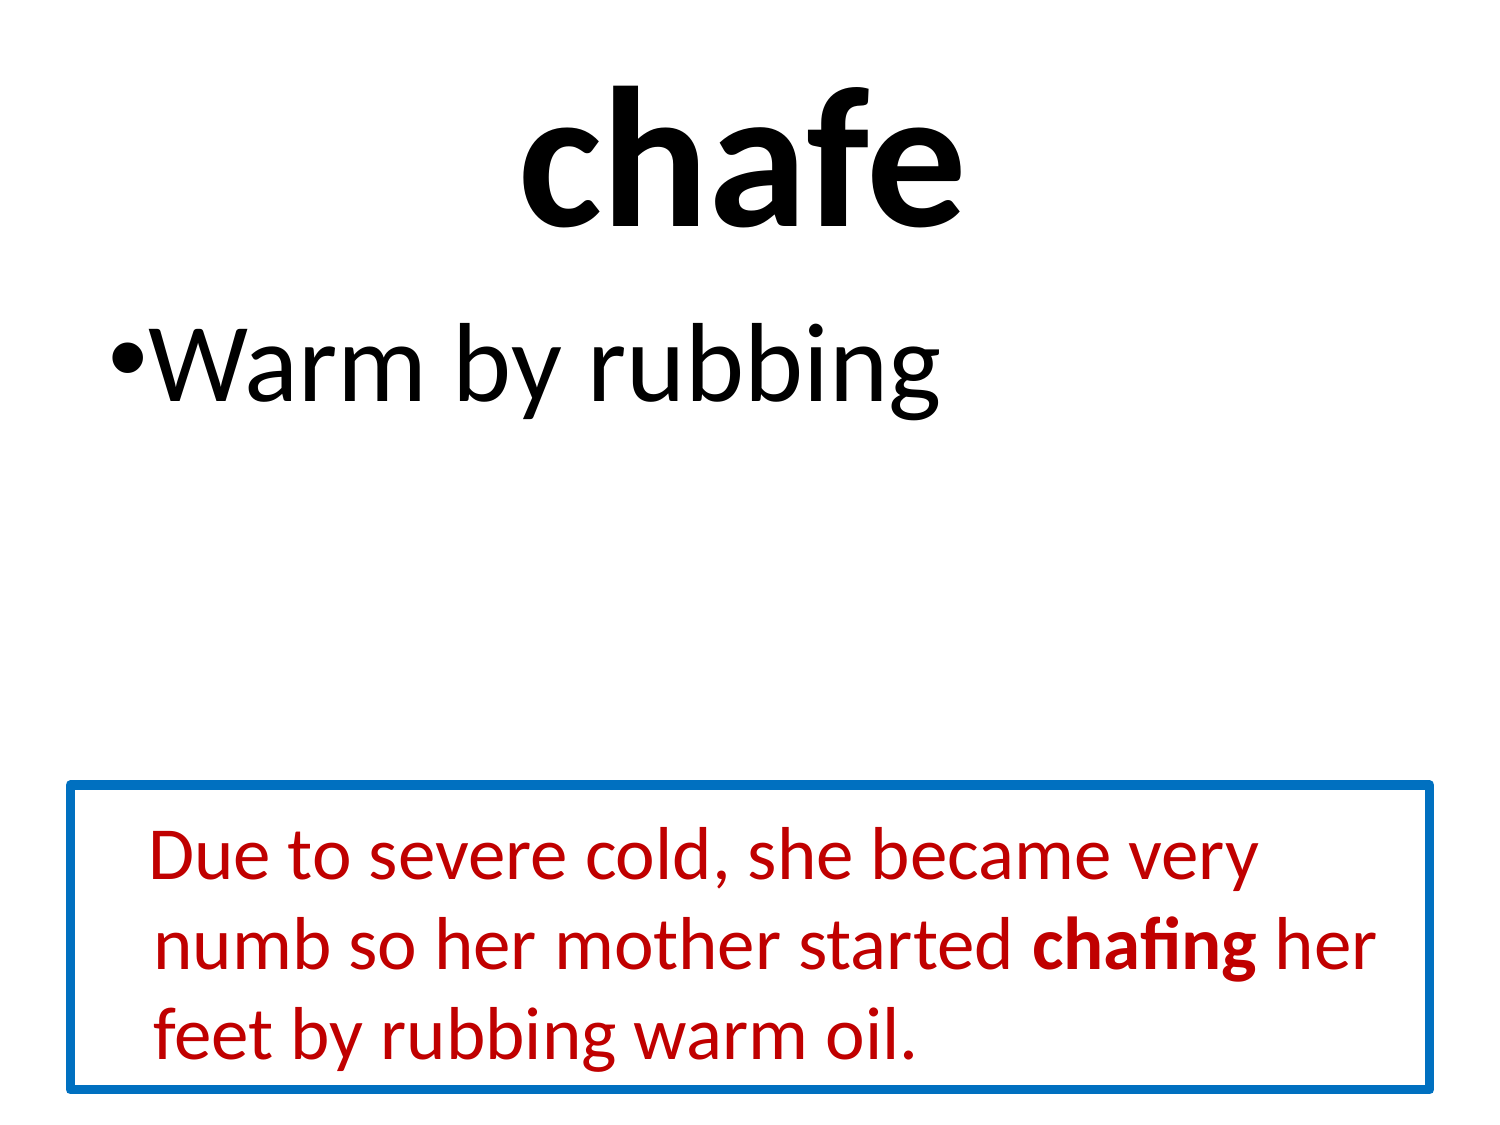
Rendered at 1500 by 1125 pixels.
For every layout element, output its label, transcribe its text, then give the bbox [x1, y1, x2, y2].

subtitle Warm by rubbing [93, 281, 1407, 668]
title chafe [93, 46, 1393, 247]
list Due to severe cold, she became very numb so her mother started chafing her feet by rubbing warm oil. [82, 796, 1418, 1067]
